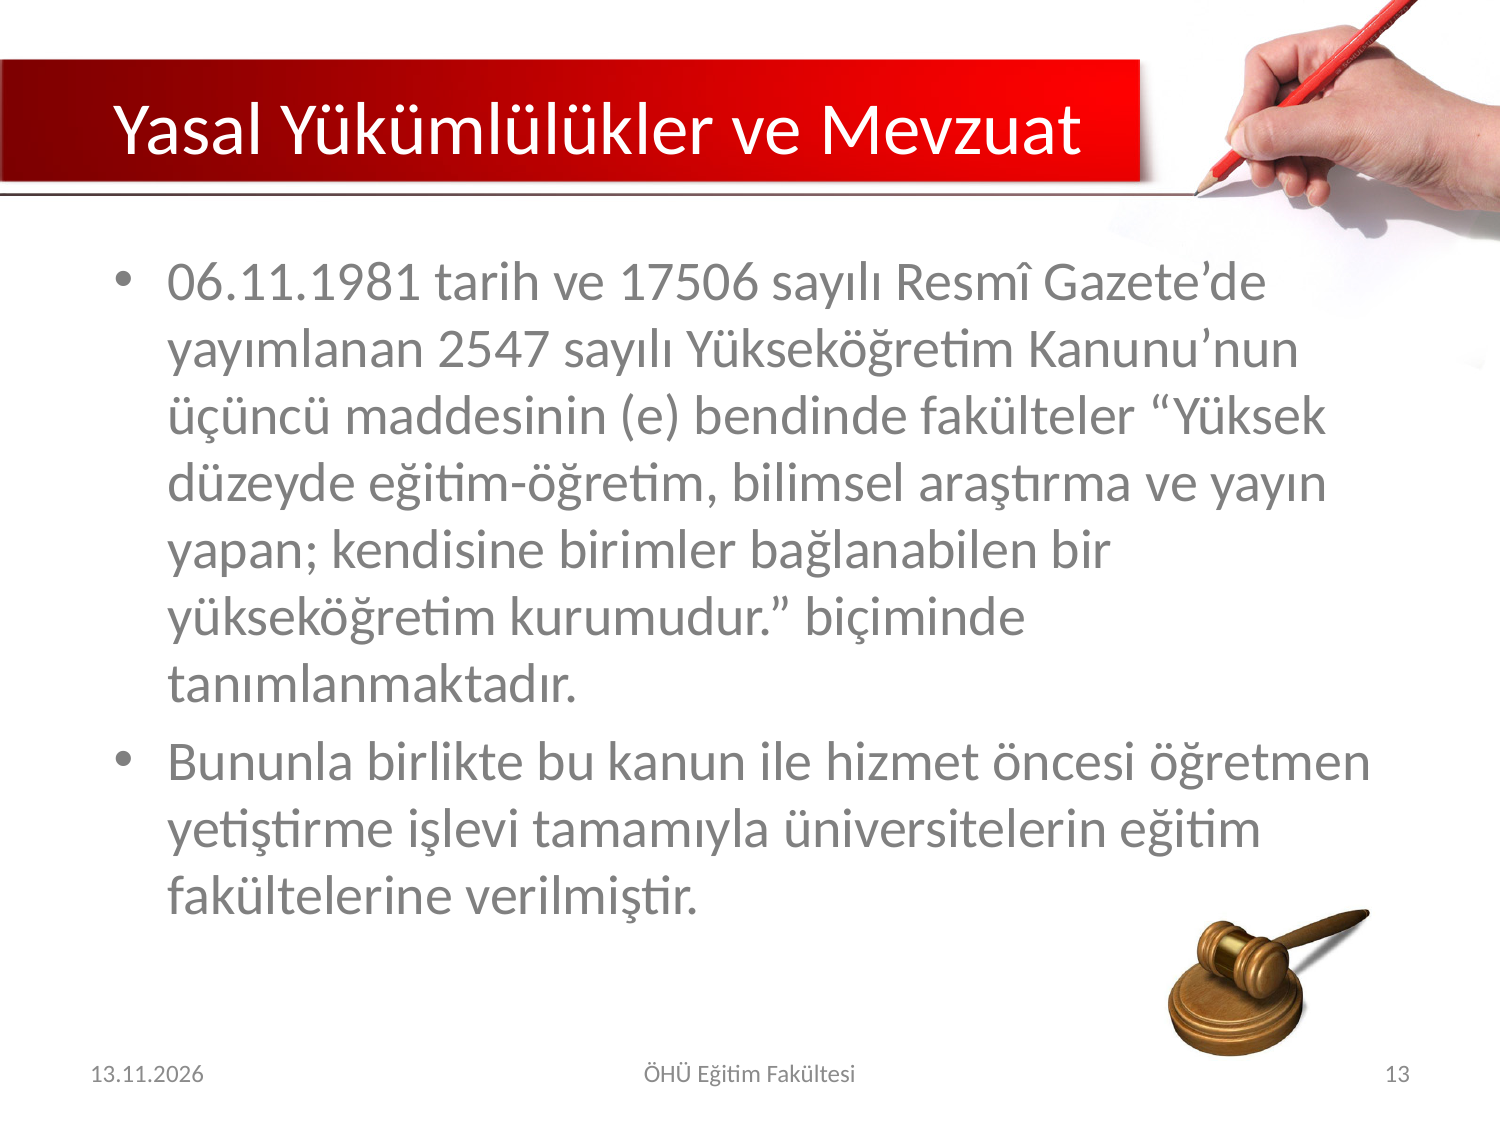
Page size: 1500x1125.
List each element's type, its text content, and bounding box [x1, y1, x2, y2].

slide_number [75, 1042, 425, 1103]
footer ÖHÜ Eğitim Fakültesi [512, 1042, 988, 1103]
title Yasal Yükümlülükler ve Mevzuat [98, 61, 1402, 187]
picture [0, 0, 1500, 1125]
list 06.11.1981 tarih ve 17506 sayılı Resmî Gazete’de yayımlanan 2547 sayılı Yükseköğretim Kanunu’nun üçüncü maddesinin (e) bendinde fakülteler “Yüksek düzeyde eğitim-öğretim, bilimsel araştırma ve yayın yapan; kendisine birimler bağlanabilen bir yükseköğretim kurumudur.” biçiminde tanımlanmaktadır. Bununla birlikte bu kanun ile hizmet öncesi öğretmen yetiştirme işlevi tamamıyla üniversitelerin eğitim fakültelerine verilmiştir. [98, 236, 1402, 939]
slide_number 13 [1074, 1042, 1425, 1103]
